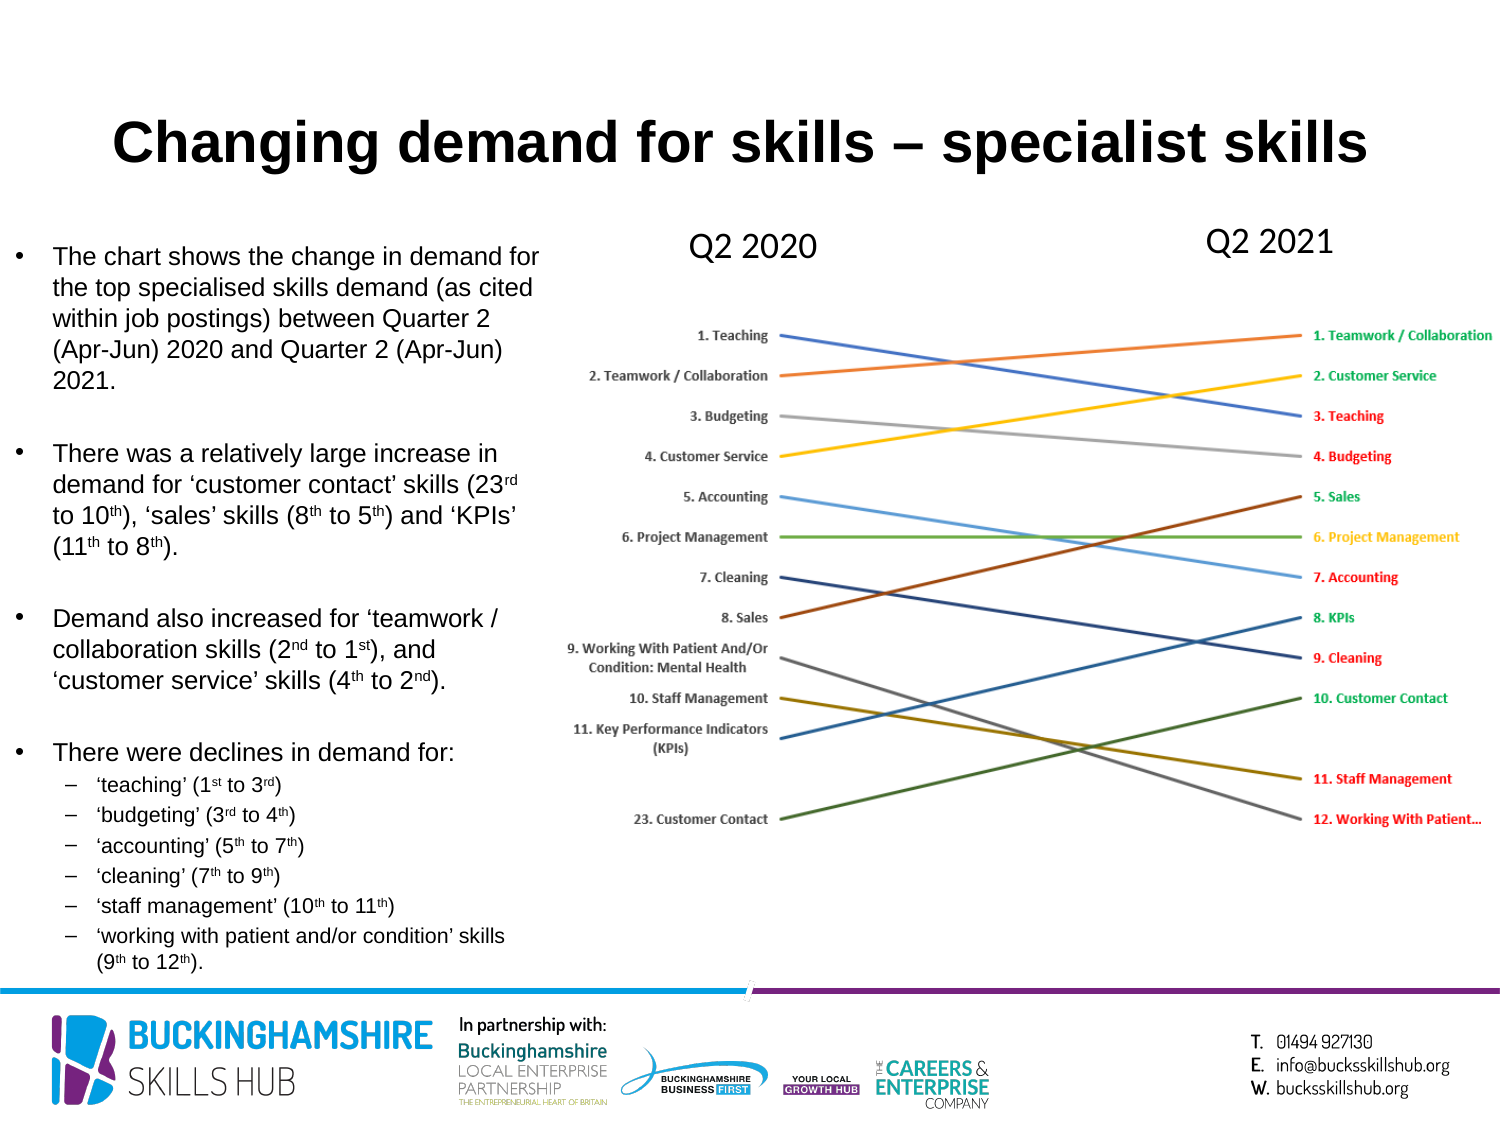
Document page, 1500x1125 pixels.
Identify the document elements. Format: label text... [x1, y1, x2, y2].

text_box Q2 2021 [1190, 208, 1368, 269]
text_box The chart shows the change in demand for the top specialised skills demand (as cited within job postings) between Quarter 2 (Apr-Jun) 2020 and Quarter 2 (Apr-Jun) 2021. There was a relatively large increase in demand for ‘customer contact’ skills (23rd to 10th), ‘sales’ skills (8th to 5th) and ‘KPIs’ (11th to 8th). Demand also increased for ‘teamwork / collaboration skills (2nd to 1st), and ‘customer service’ skills (4th to 2nd). There were declines in demand for: ‘teaching’ (1st to 3rd) ‘budgeting’ (3rd to 4th) ‘accounting’ (5th to 7th) ‘cleaning’ (7th to 9th) ‘staff management’ (10th to 11th) ‘working with patient and/or condition’ skills (9th to 12th). [0, 232, 557, 985]
picture [552, 301, 1500, 859]
text_box Changing demand for skills – specialist skills [74, 45, 1425, 233]
picture [0, 980, 1500, 1125]
text_box Q2 2020 [673, 213, 850, 273]
